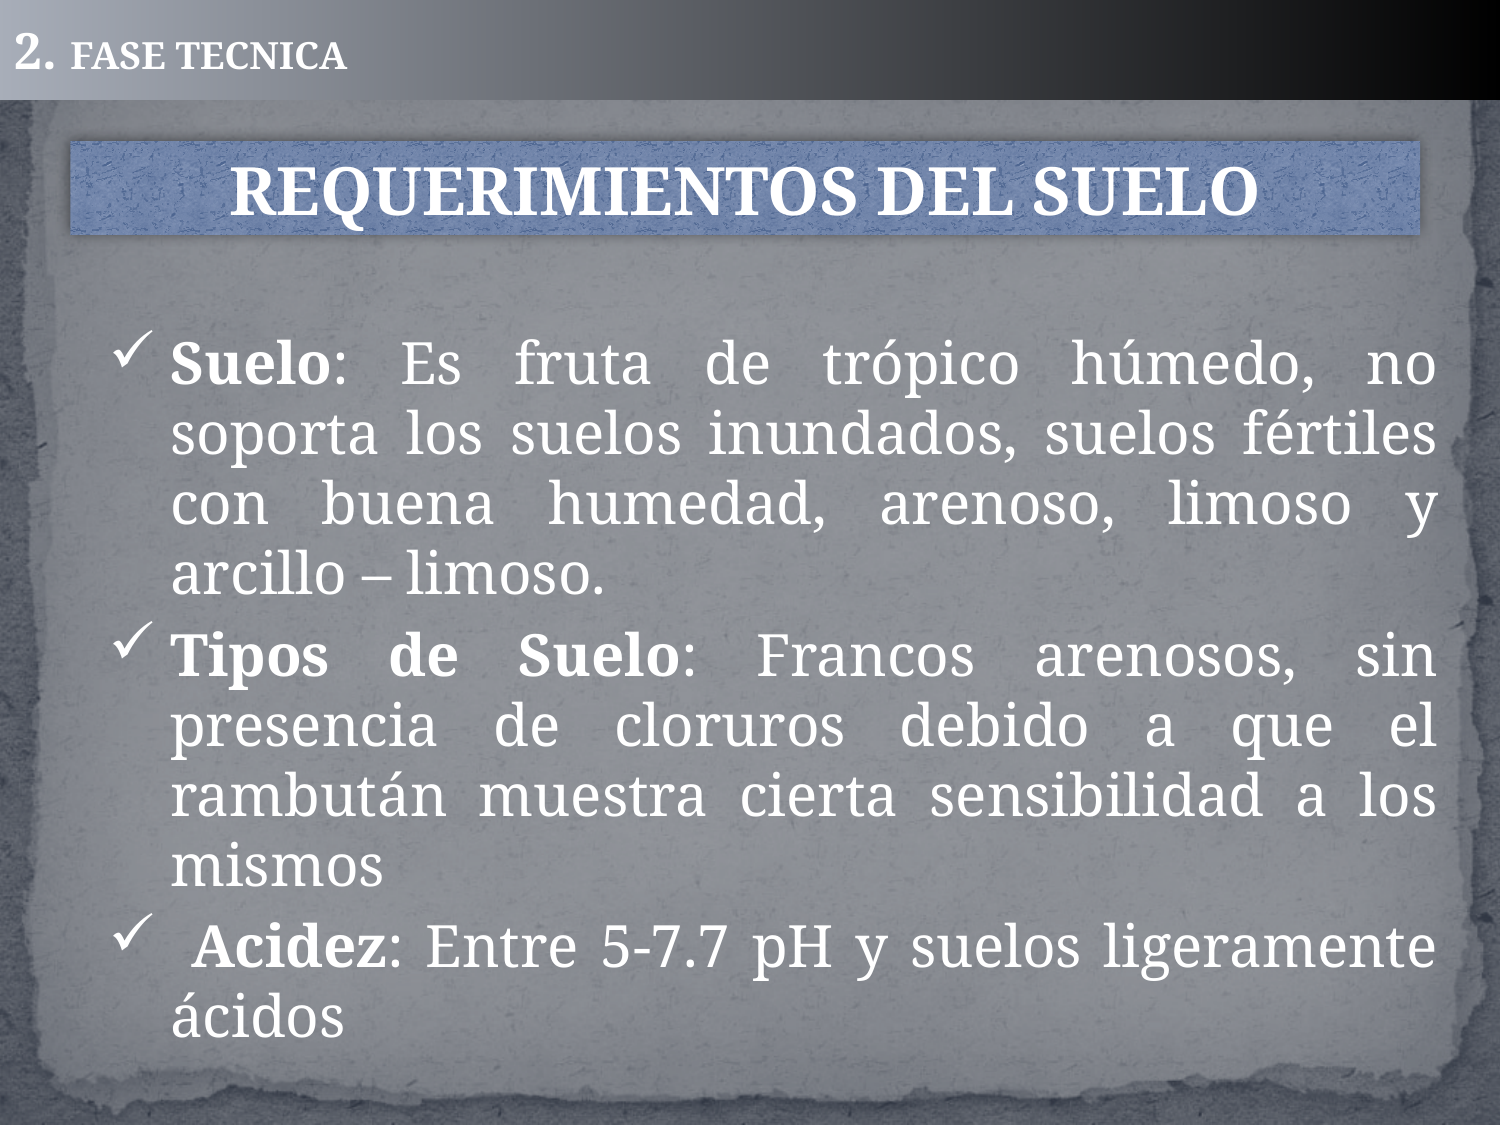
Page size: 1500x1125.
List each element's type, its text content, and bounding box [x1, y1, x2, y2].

text_box REQUERIMIENTOS DEL SUELO [70, 141, 1421, 235]
text_box Suelo: Es fruta de trópico húmedo, no soporta los suelos inundados, suelos fértiles con buena humedad, arenoso, limoso y arcillo – limoso. Tipos de Suelo: Francos arenosos, sin presencia de cloruros debido a que el rambután muestra cierta sensibilidad a los mismos Acidez: Entre 5-7.7 pH y suelos ligeramente ácidos [93, 319, 1454, 879]
text_box 2. FASE TECNICA [0, 0, 1500, 100]
